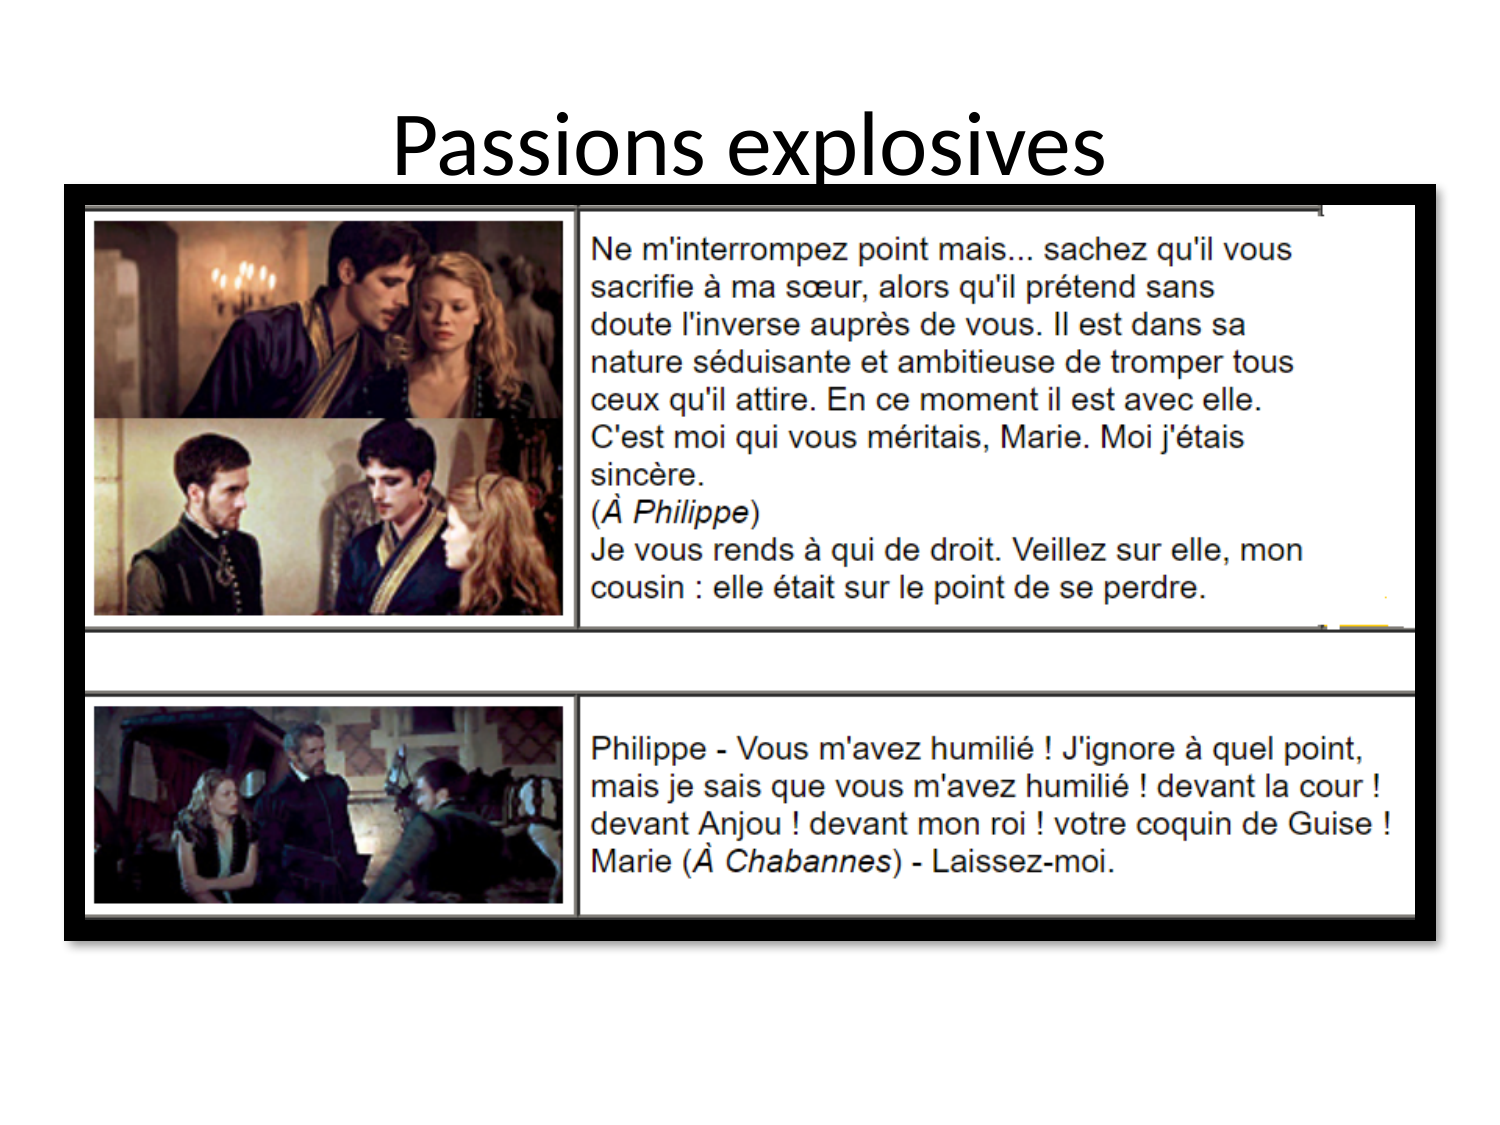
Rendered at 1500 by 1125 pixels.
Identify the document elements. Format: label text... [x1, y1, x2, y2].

picture [84, 204, 1415, 921]
title Passions explosives [75, 45, 1425, 183]
